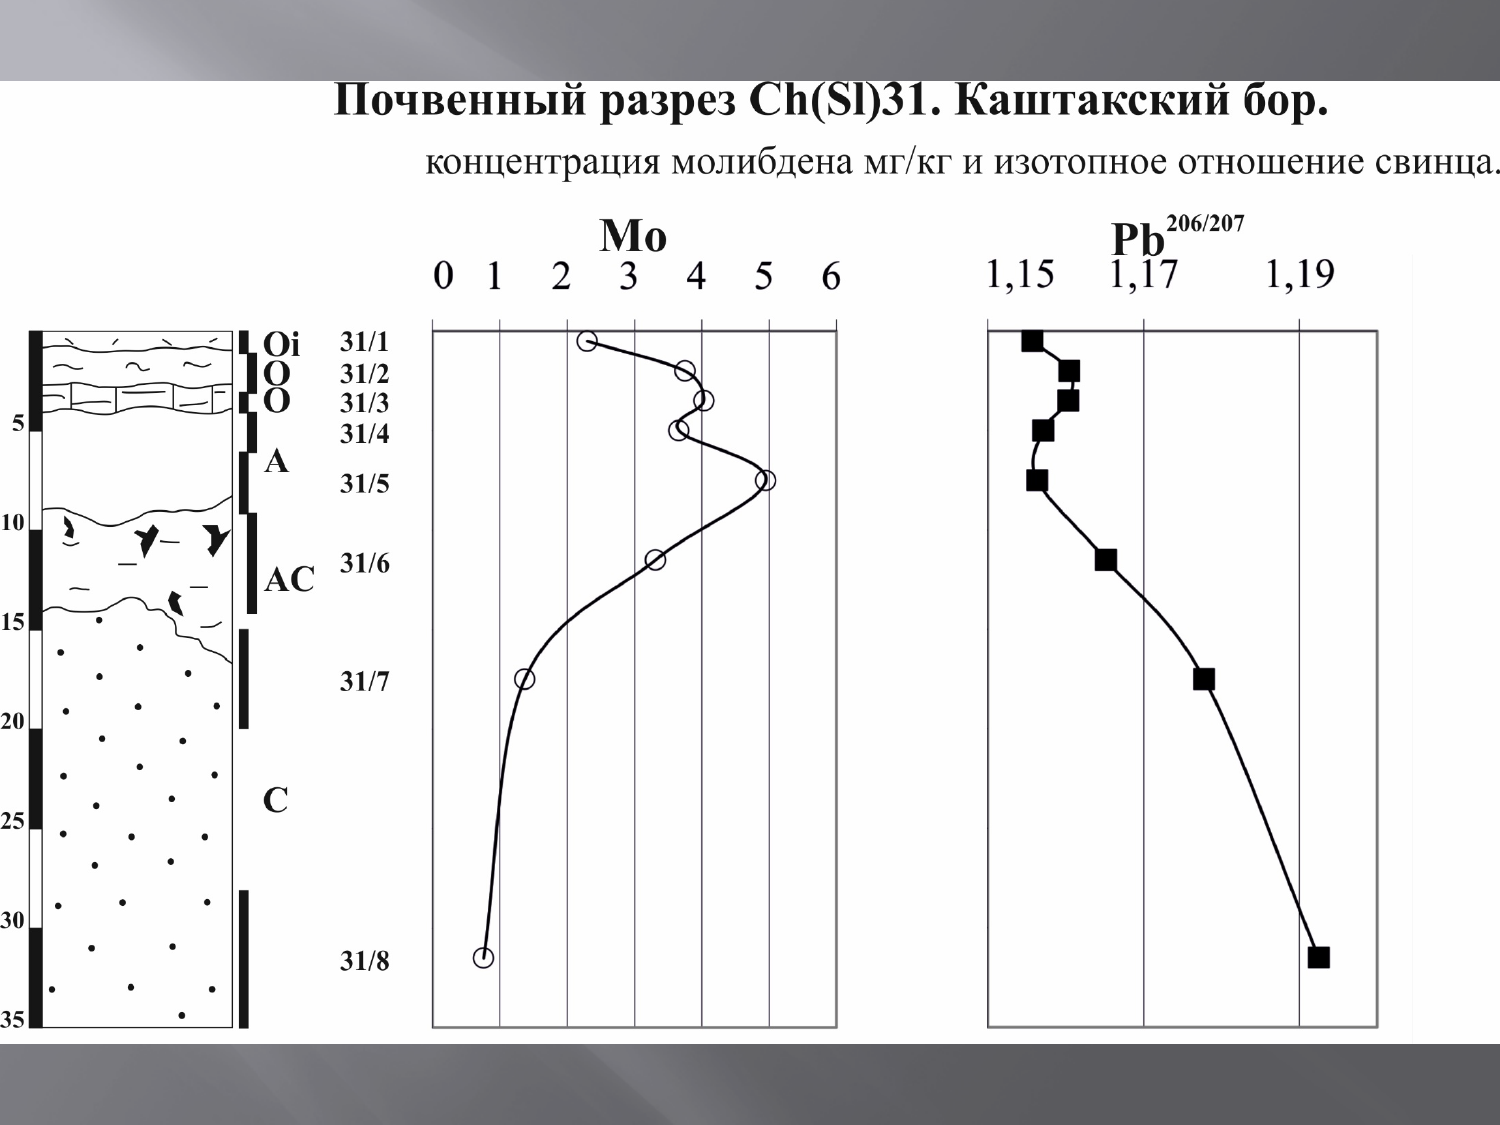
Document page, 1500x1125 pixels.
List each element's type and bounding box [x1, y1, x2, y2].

picture [0, 80, 1500, 1045]
